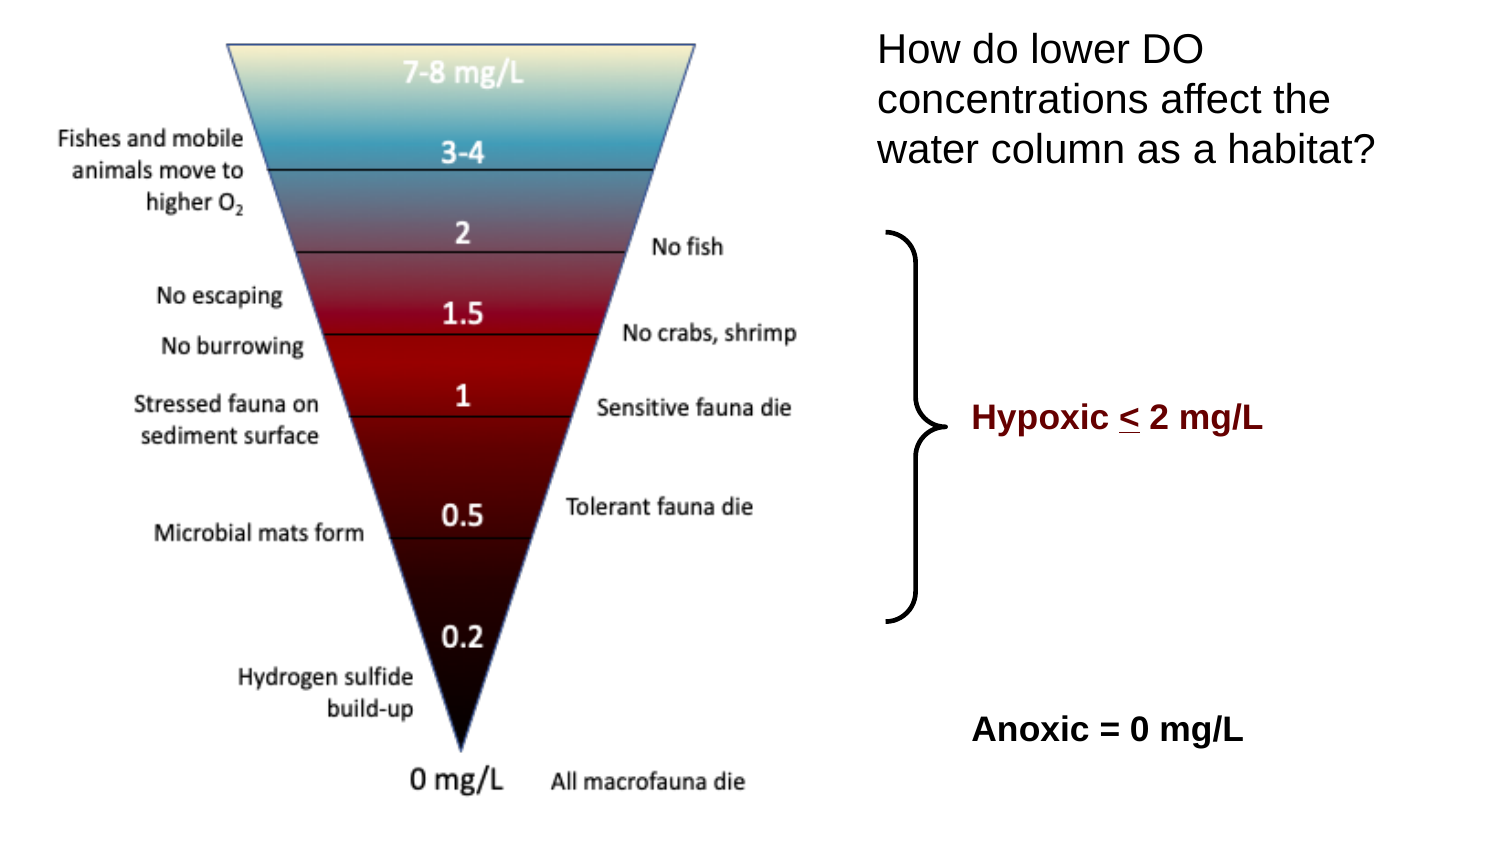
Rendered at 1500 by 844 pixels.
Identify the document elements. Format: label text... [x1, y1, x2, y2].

picture [42, 42, 857, 820]
text_box Hypoxic < 2 mg/L Anoxic = 0 mg/L [956, 378, 1325, 738]
text_box [885, 232, 946, 622]
text_box How do lower DO concentrations affect the water column as a habitat? [862, 6, 1426, 202]
